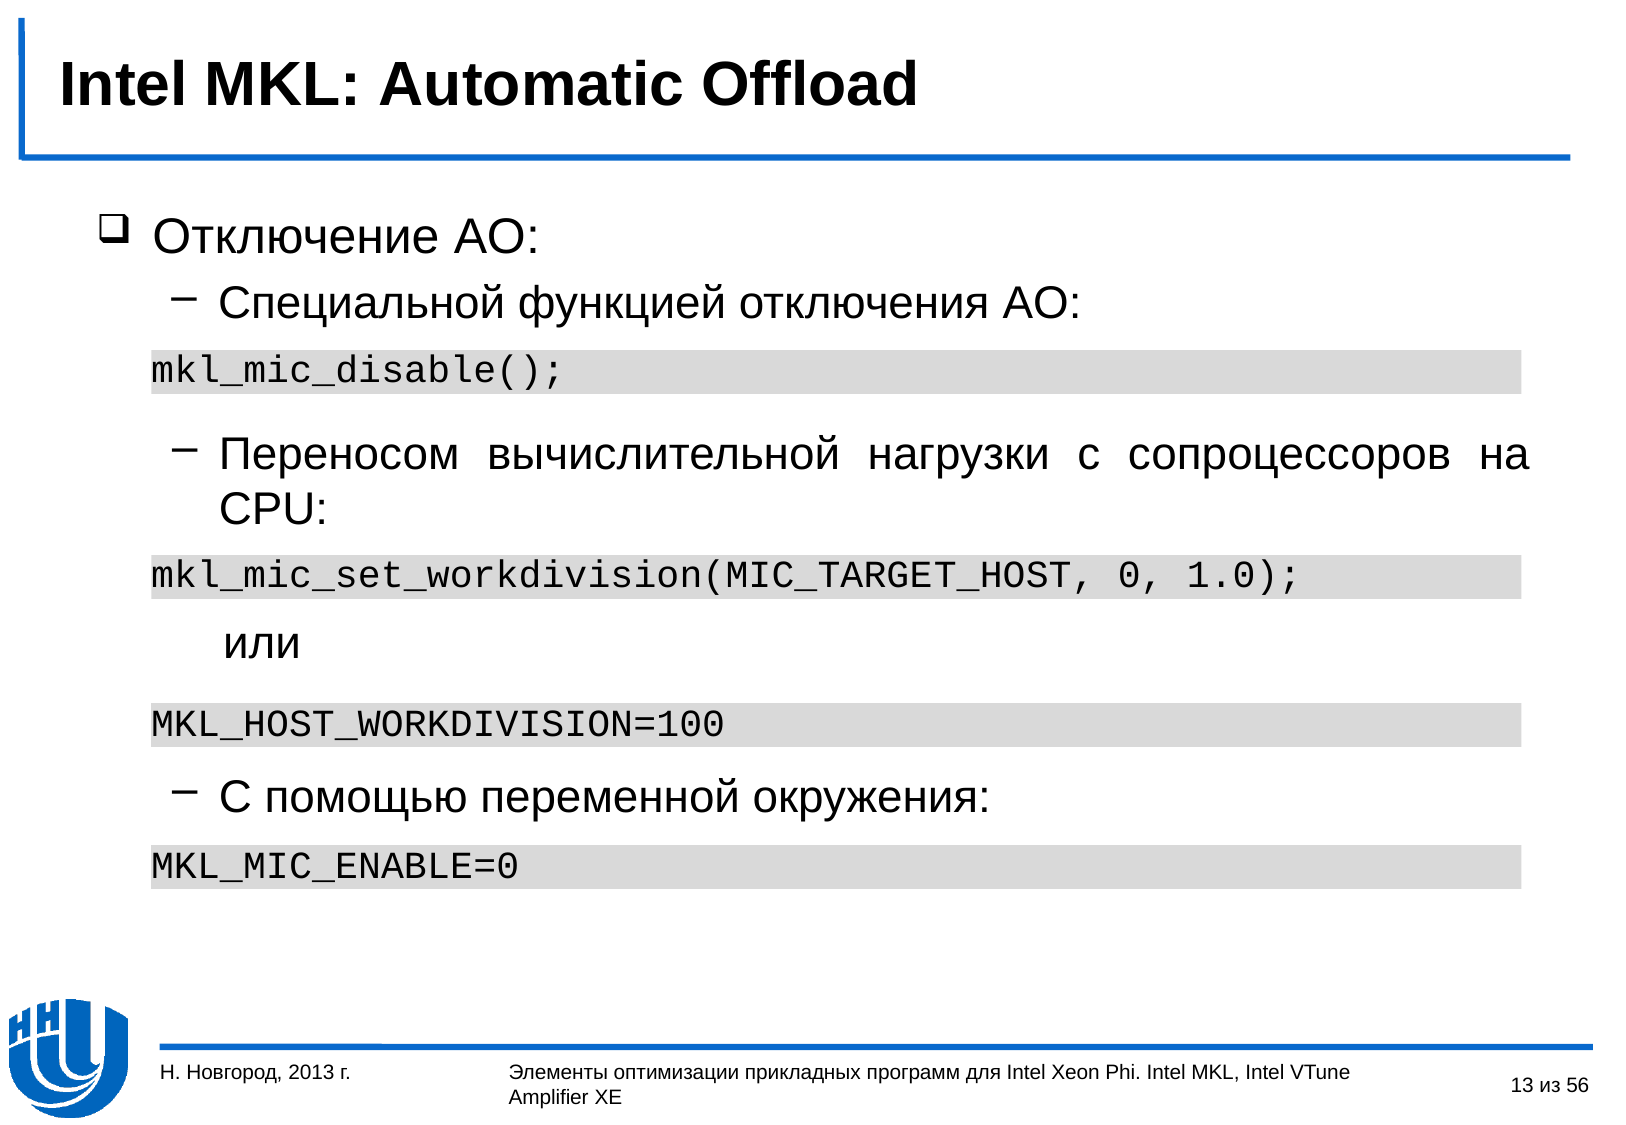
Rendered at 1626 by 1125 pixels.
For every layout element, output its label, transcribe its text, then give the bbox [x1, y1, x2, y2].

title Intel MKL: Automatic Offload [44, 34, 1535, 127]
footer Элементы оптимизации прикладных программ для Intel Xeon Phi. Intel MKL, Intel VTune Amplifier XE [493, 1051, 1439, 1125]
list Отключение AO: Специальной функцией отключения AO: [81, 196, 1544, 338]
picture [150, 554, 1522, 622]
picture [150, 845, 1522, 913]
text_box С помощью переменной окружения: [82, 759, 1545, 823]
picture [150, 349, 1522, 417]
picture [9, 999, 128, 1118]
picture [150, 703, 1522, 771]
text_box или [82, 605, 1545, 669]
text_box Переносом вычислительной нагрузки с сопроцессоров на CPU: [82, 416, 1545, 539]
slide_number Н. Новгород, 2013 г. [144, 1051, 482, 1125]
slide_number 13 из 56 [1450, 1051, 1605, 1125]
